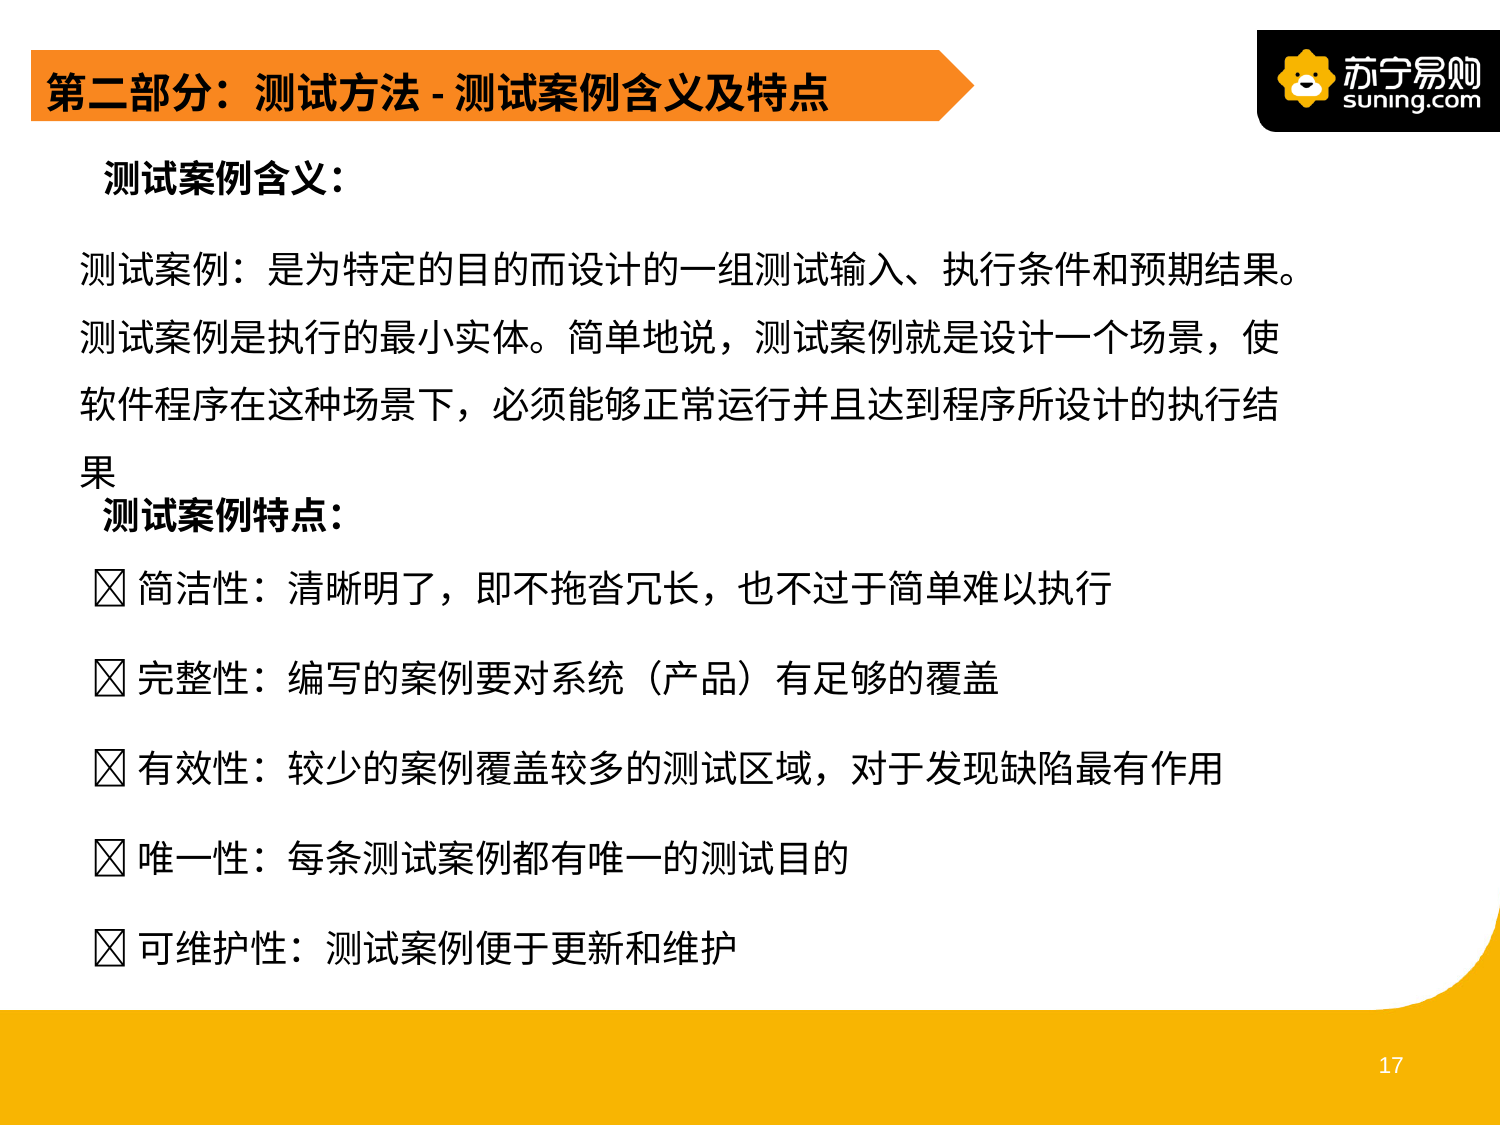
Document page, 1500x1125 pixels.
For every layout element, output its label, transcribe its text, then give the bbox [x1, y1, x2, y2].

text_box 测试案例特点： [87, 484, 502, 545]
picture [0, 0, 1500, 1125]
text_box 测试案例：是为特定的目的而设计的一组测试输入、执行条件和预期结果。测试案例是执行的最小实体。简单地说，测试案例就是设计一个场景，使软件程序在这种场景下，必须能够正常运行并且达到程序所设计的执行结果 [64, 126, 1317, 547]
text_box 测试案例含义： [88, 147, 502, 208]
text_box 第二部分：测试方法-测试案例含义及特点 [31, 59, 917, 125]
slide_number 16 [1068, 1034, 1419, 1094]
text_box [29, 48, 977, 124]
text_box 简洁性：清晰明了，即不拖沓冗长，也不过于简单难以执行 完整性：编写的案例要对系统（产品）有足够的覆盖 有效性：较少的案例覆盖较多的测试区域，对于发现缺陷最有作用 唯一性：每条测试案例都有唯一的测试目的 可维护性：测试案例便于更新和维护 [76, 467, 1329, 1068]
